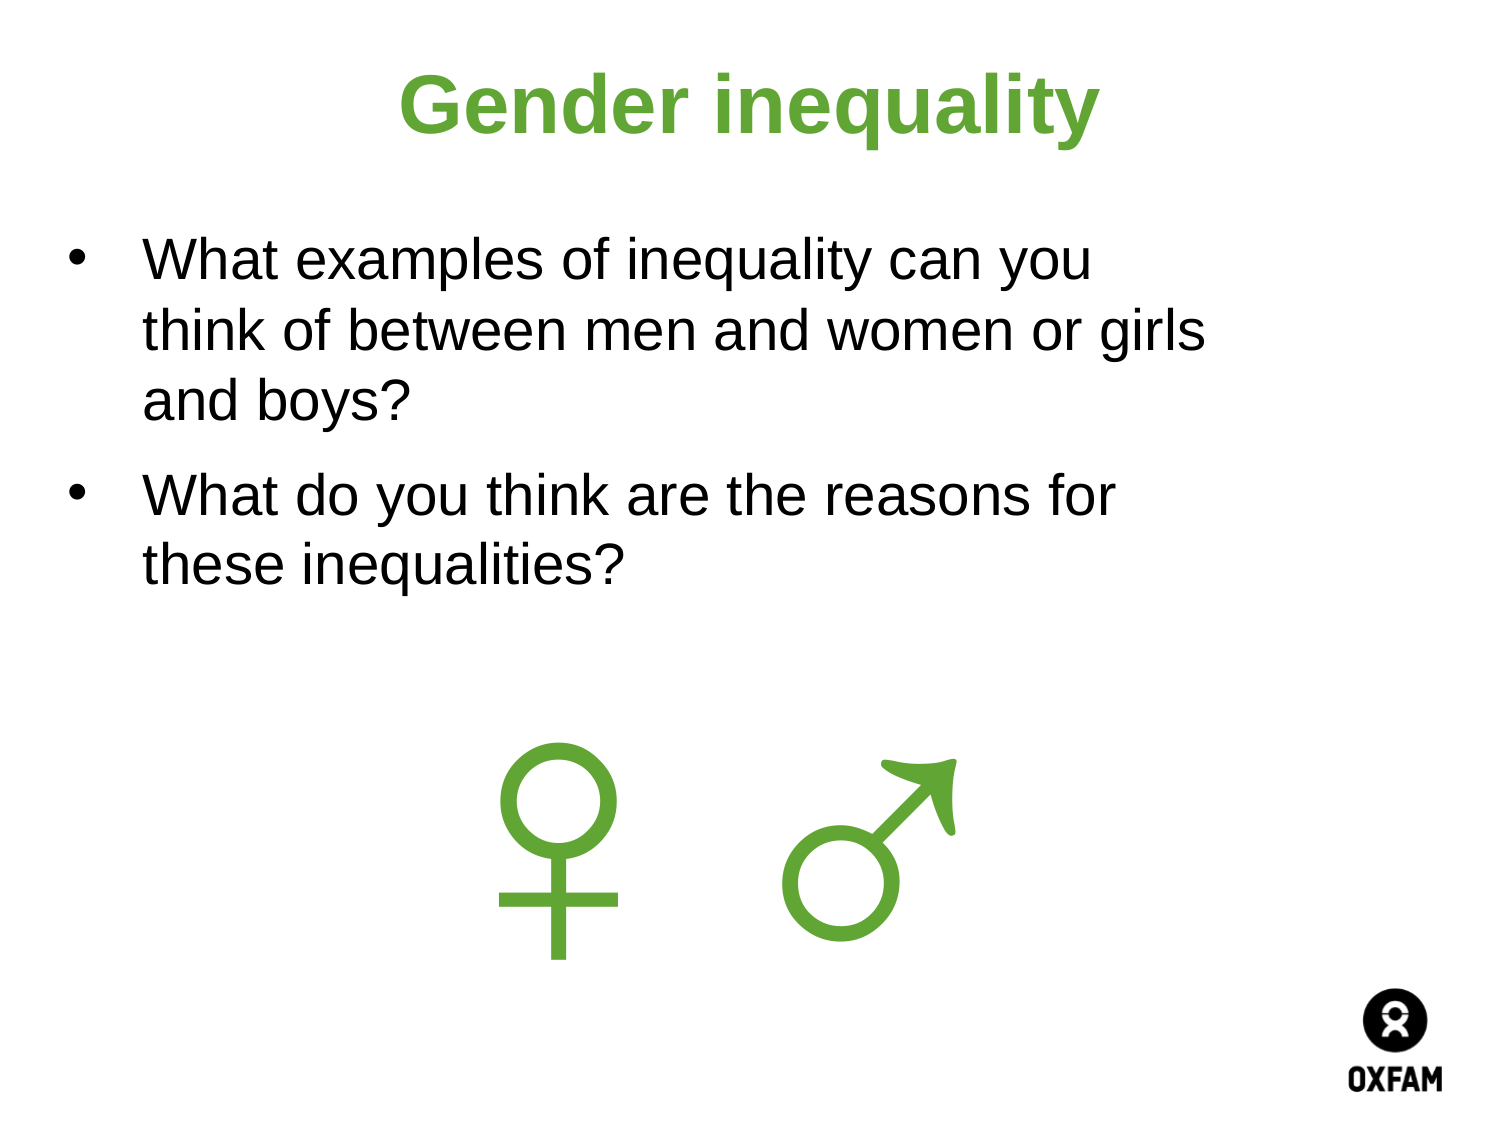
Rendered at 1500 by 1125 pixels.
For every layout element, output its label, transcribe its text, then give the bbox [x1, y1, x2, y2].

text_box What examples of inequality can you think of between men and women or girls and boys? What do you think are the reasons for these inequalities? [53, 432, 1235, 551]
picture [1345, 985, 1445, 1095]
text_box ♀♂ [123, 834, 1306, 953]
text_box Gender inequality [51, 42, 1449, 161]
